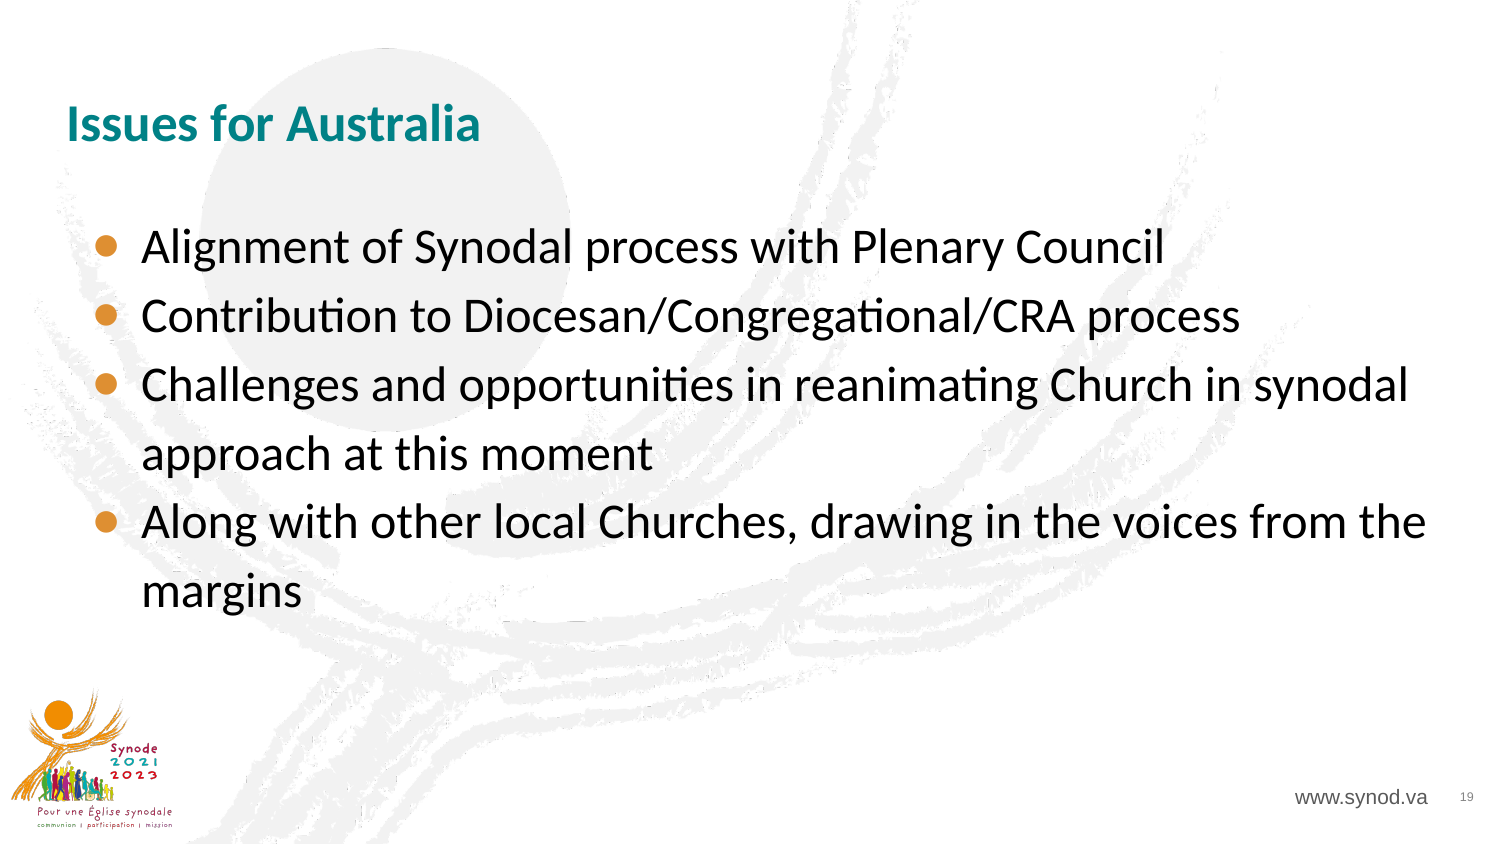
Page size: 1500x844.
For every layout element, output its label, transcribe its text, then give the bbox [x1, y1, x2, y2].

picture [0, 0, 1500, 844]
list Alignment of Synodal process with Plenary Council Contribution to Diocesan/Congregational/CRA process Challenges and opportunities in reanimating Church in synodal approach at this moment Along with other local Churches, drawing in the voices from the margins [51, 189, 1449, 750]
title Issues for Australia [51, 72, 1449, 167]
slide_number 19 [1398, 768, 1489, 825]
